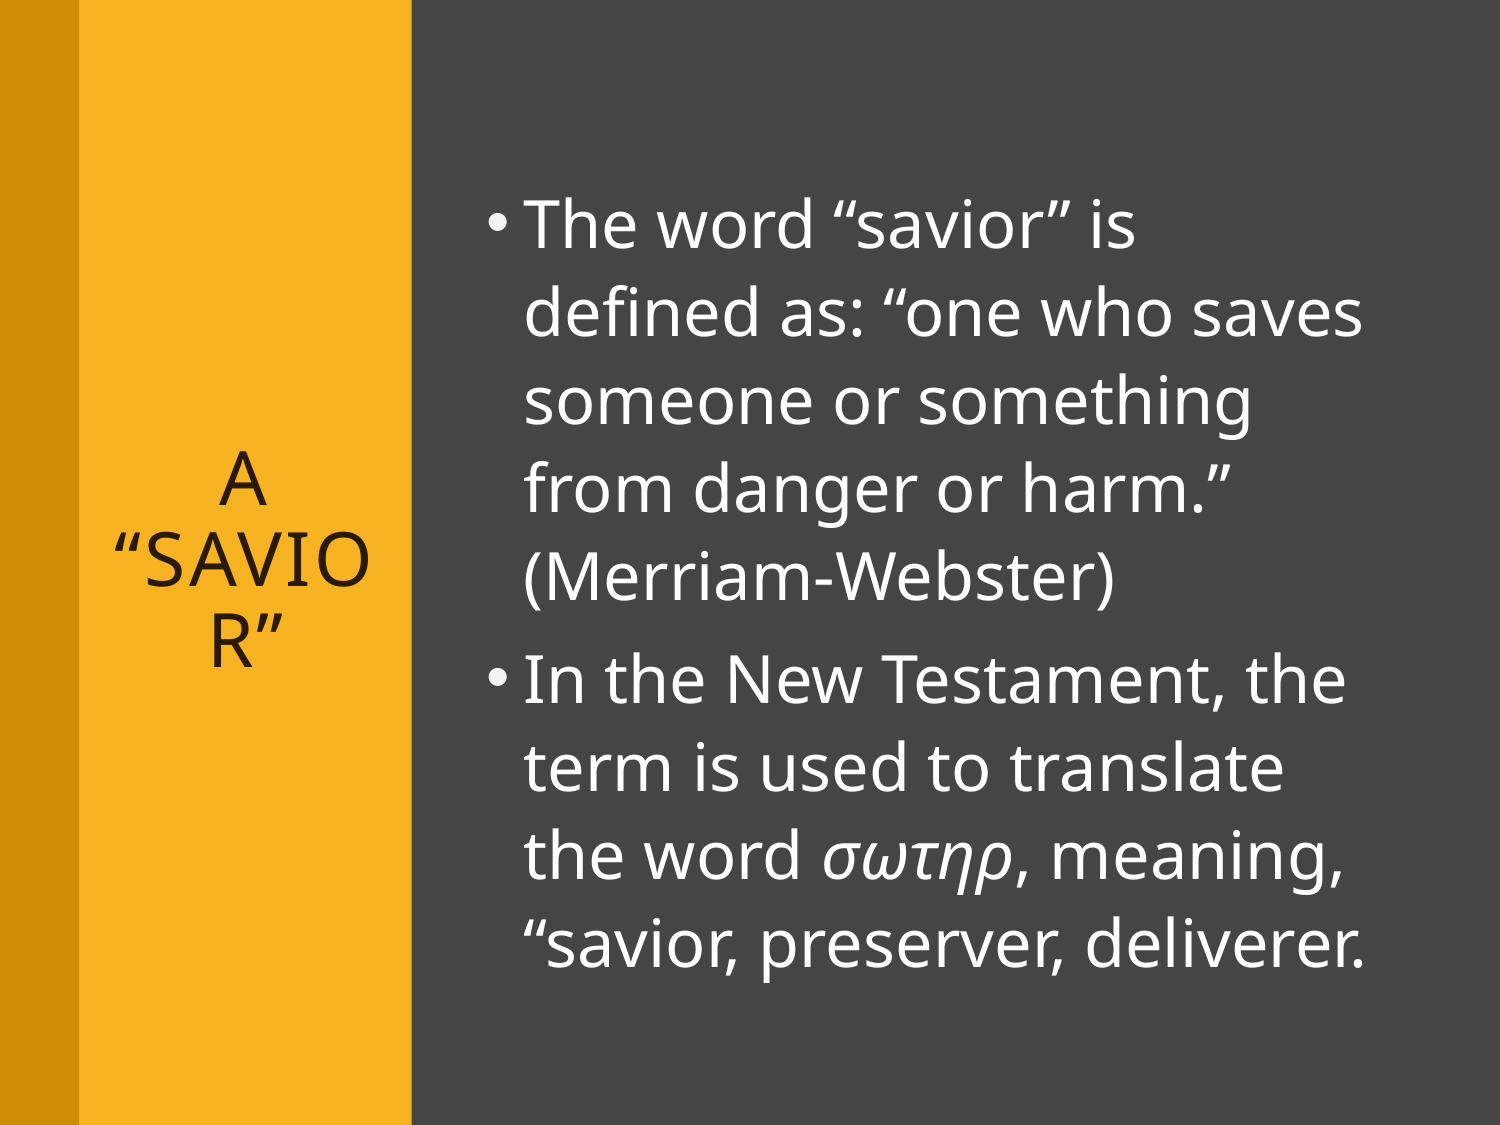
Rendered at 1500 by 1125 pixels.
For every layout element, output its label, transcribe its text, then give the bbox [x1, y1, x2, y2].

text_box [413, 0, 1500, 1125]
list The word “savior” is defined as: “one who saves someone or something from danger or harm.” (Merriam-Webster) In the New Testament, the term is used to translate the word σωτηρ, meaning, “savior, preserver, deliverer. [471, 140, 1407, 1014]
text_box [80, 0, 413, 1125]
title A “Savior” [80, 222, 412, 903]
text_box [0, 0, 80, 1125]
